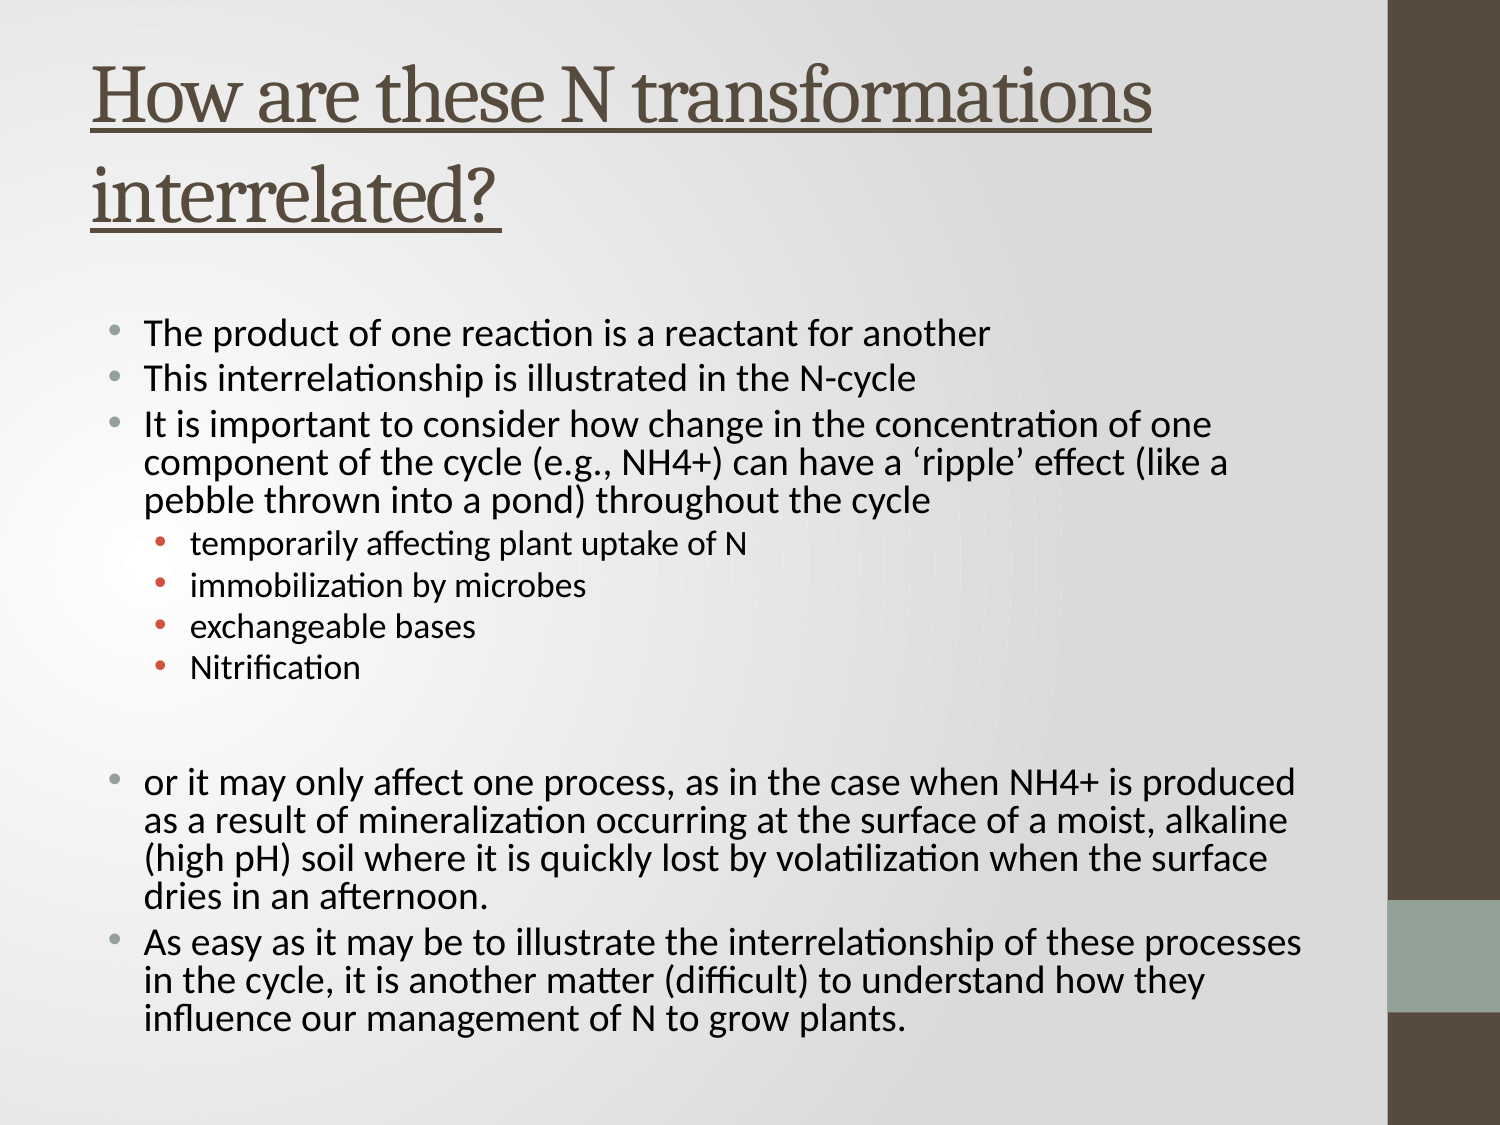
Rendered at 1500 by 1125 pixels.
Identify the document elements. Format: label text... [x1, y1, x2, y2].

title How are these N transformations interrelated? [75, 45, 1325, 233]
list The product of one reaction is a reactant for another This interrelationship is illustrated in the N-cycle It is important to consider how change in the concentration of one component of the cycle (e.g., NH4+) can have a ‘ripple’ effect (like a pebble thrown into a pond) throughout the cycle temporarily affecting plant uptake of N immobilization by microbes exchangeable bases Nitrification or it may only affect one process, as in the case when NH4+ is produced as a result of mineralization occurring at the surface of a moist, alkaline (high pH) soil where it is quickly lost by volatilization when the surface dries in an afternoon. As easy as it may be to illustrate the interrelationship of these processes in the cycle, it is another matter (difficult) to understand how they influence our management of N to grow plants. [75, 262, 1325, 1050]
